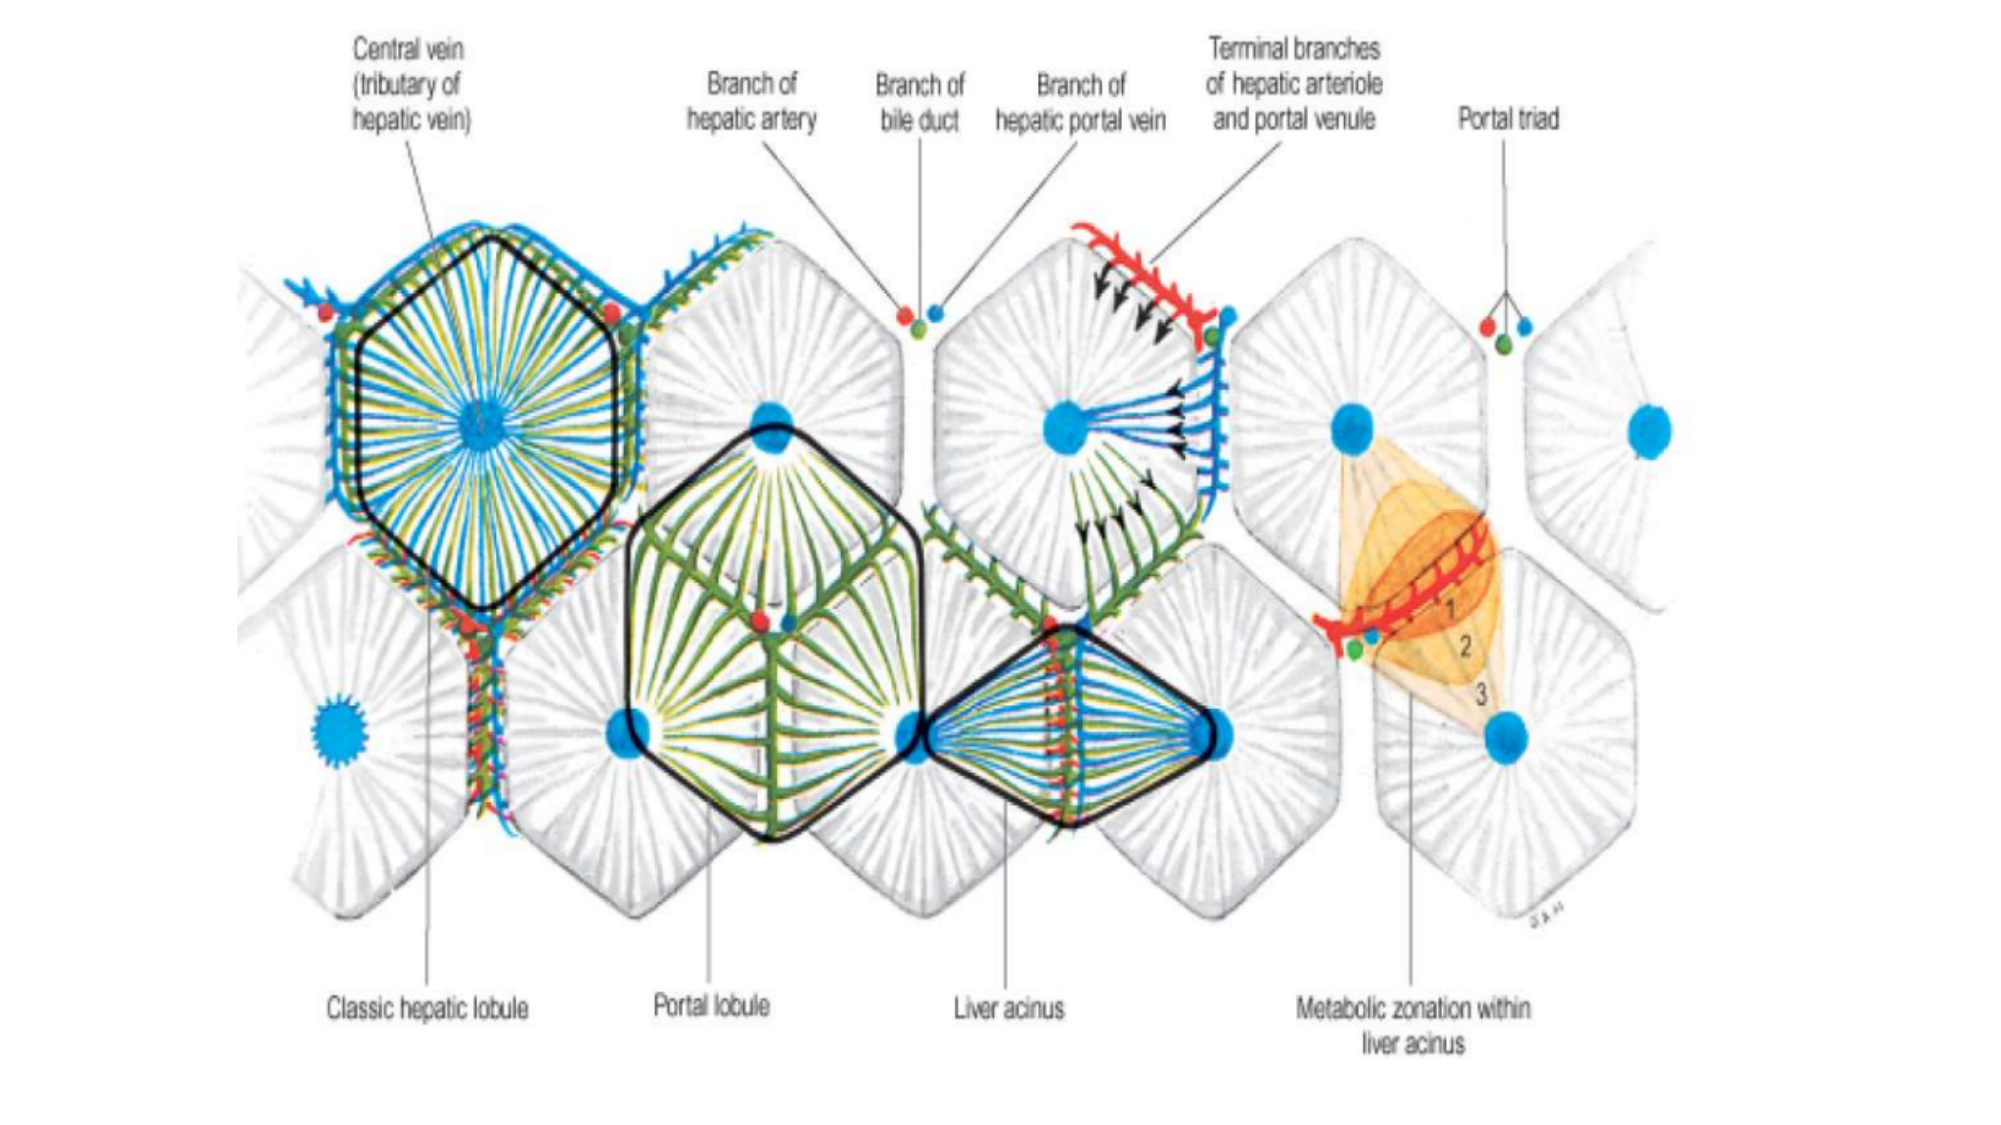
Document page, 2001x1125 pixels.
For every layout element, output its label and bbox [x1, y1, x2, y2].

list [237, 27, 1692, 1065]
